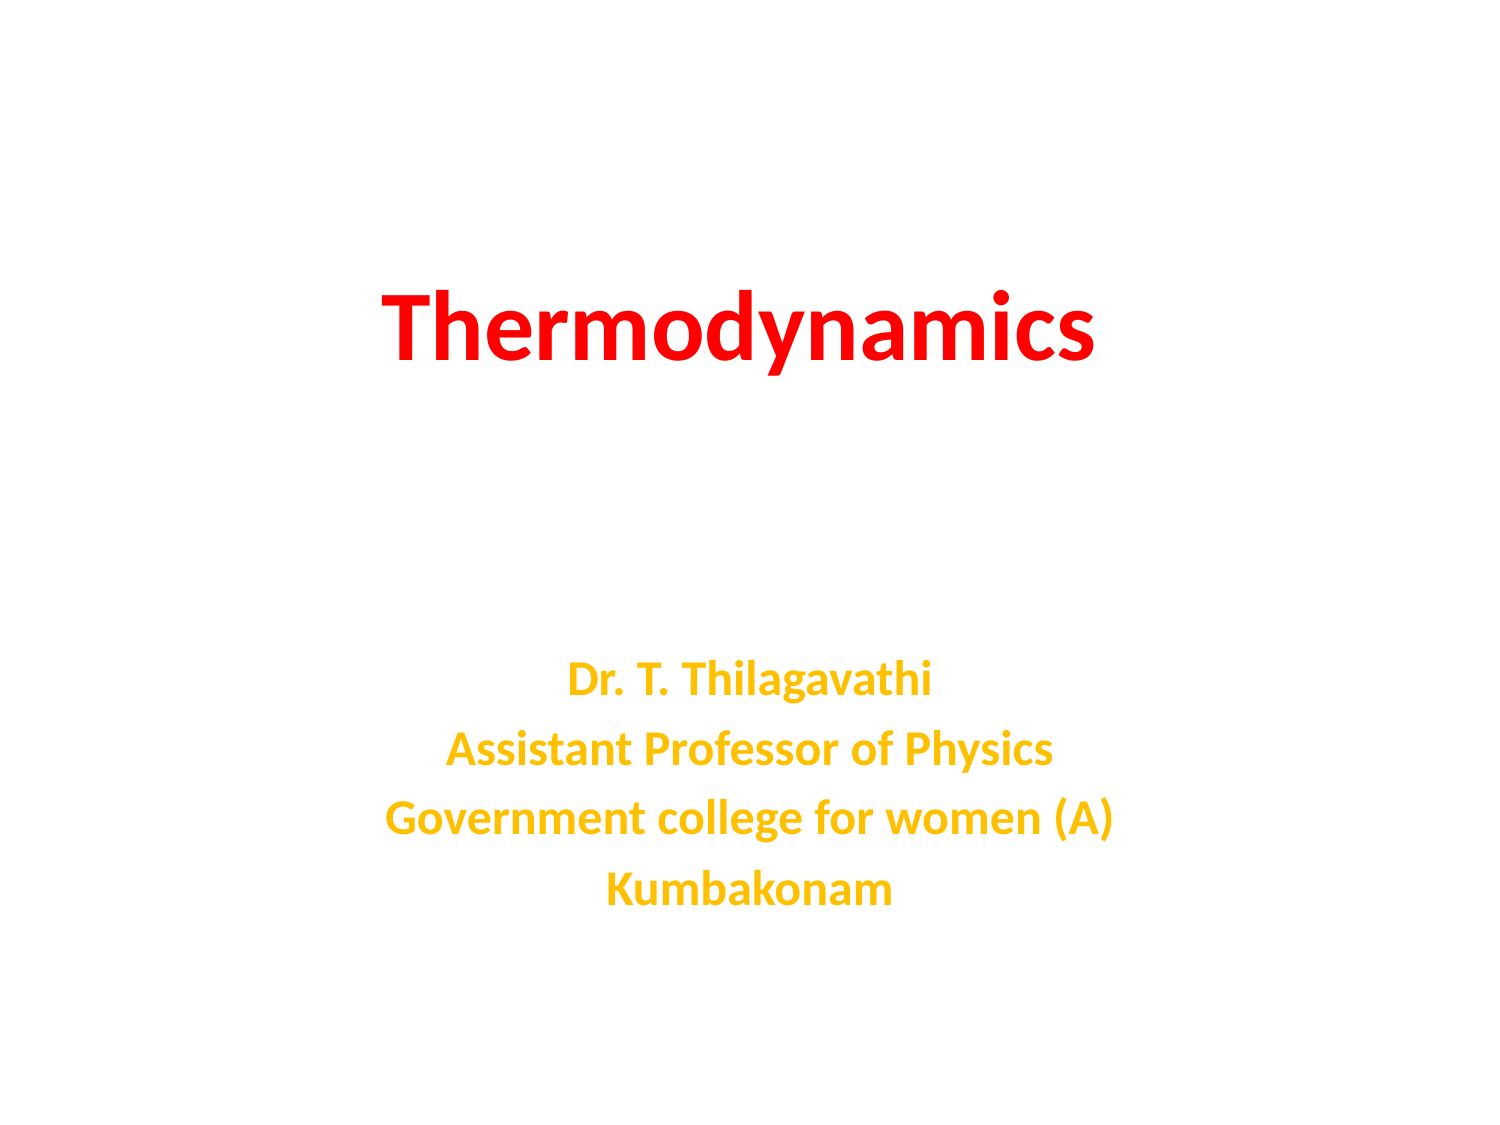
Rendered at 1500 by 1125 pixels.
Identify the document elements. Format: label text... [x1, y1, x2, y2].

subtitle Dr. T. Thilagavathi Assistant Professor of Physics Government college for women (A) Kumbakonam [225, 637, 1275, 925]
title Thermodynamics [112, 50, 1388, 591]
